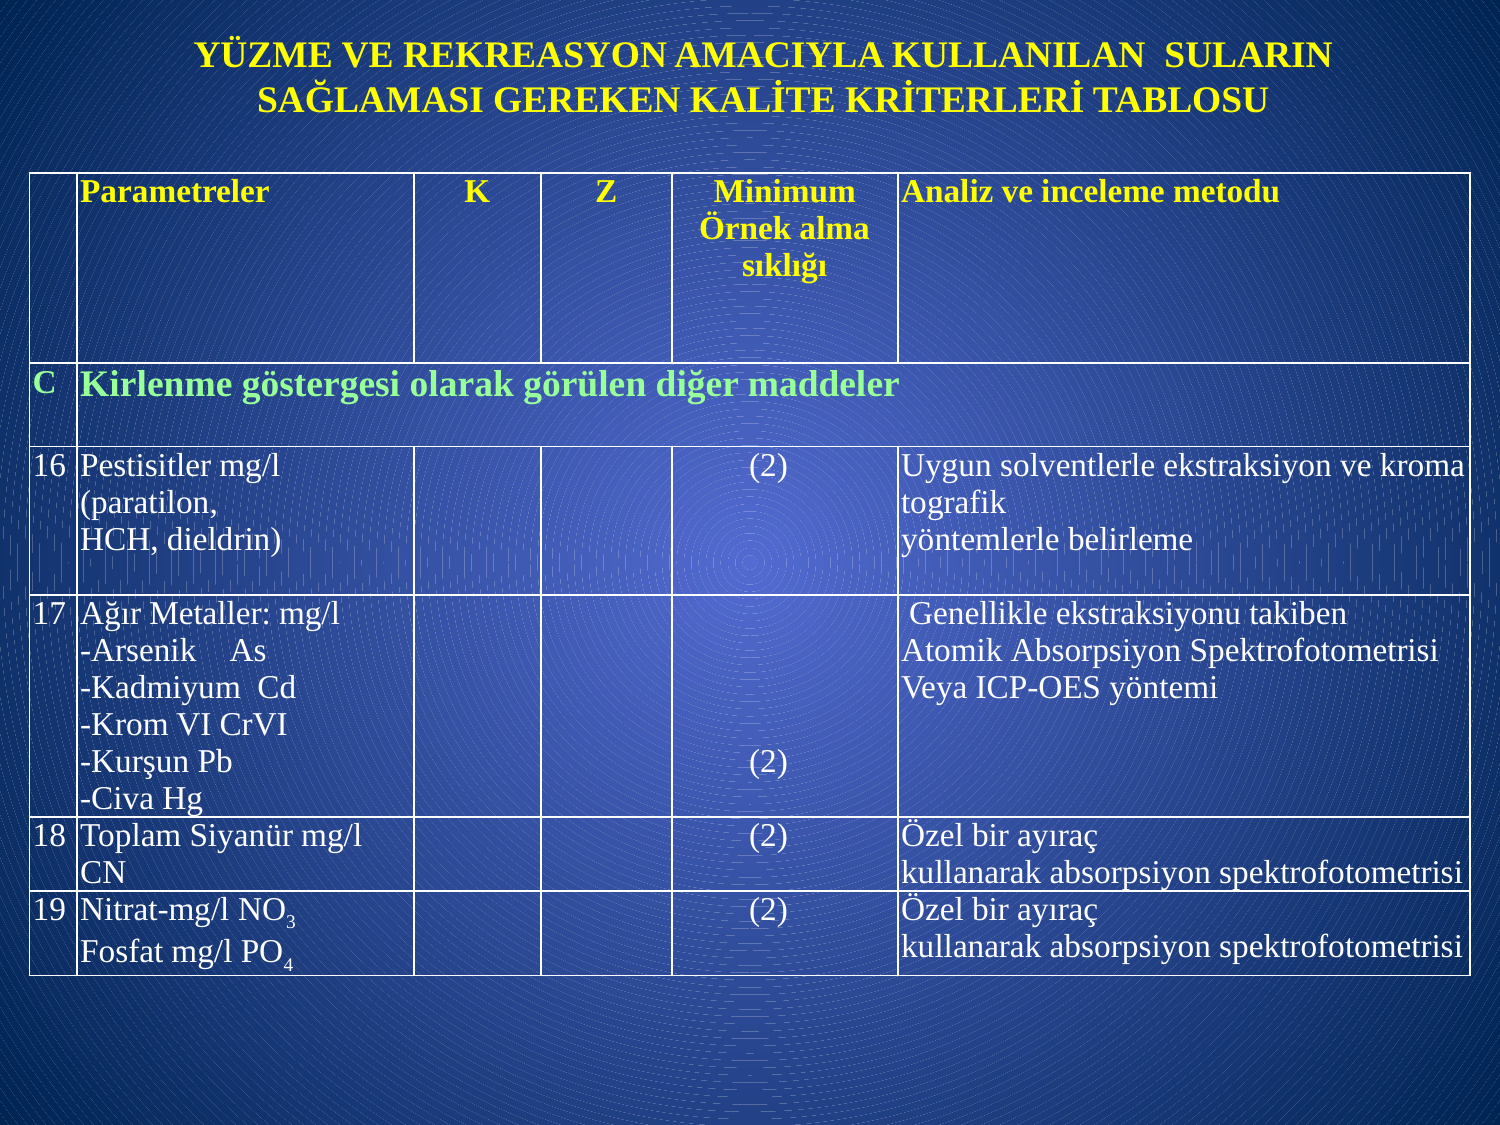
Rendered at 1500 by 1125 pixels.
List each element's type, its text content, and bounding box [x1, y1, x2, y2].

table_cell (2) [673, 818, 897, 890]
table_cell 19 [30, 892, 76, 975]
table_header Minimum Örnek alma sıklığı [673, 174, 897, 362]
table_cell Toplam Siyanür mg/l CN [78, 818, 413, 890]
table_cell [542, 818, 671, 890]
table_cell [542, 447, 671, 594]
table_header Z [542, 174, 671, 362]
title YÜZME VE REKREASYON AMACIYLA KULLANILAN SULARIN SAĞLAMASI GEREKEN KALİTE KRİTERLERİ TABLOSU [88, 0, 1439, 149]
table_cell 17 [30, 596, 76, 816]
table_cell [415, 447, 540, 594]
table_cell (2) [673, 596, 897, 816]
table_cell (2) [673, 892, 897, 975]
table_cell [542, 892, 671, 975]
table_cell [415, 596, 540, 816]
table_header K [415, 174, 540, 362]
table_header Parametreler [78, 174, 413, 362]
table_header Analiz ve inceleme metodu [899, 174, 1469, 362]
table_cell 16 [30, 447, 76, 594]
table_cell Kirlenme göstergesi olarak görülen diğer maddeler [78, 364, 1469, 446]
table_cell [415, 818, 540, 890]
table_cell C [30, 364, 76, 446]
table_cell 18 [30, 818, 76, 890]
table_cell Nitrat-mg/l NO3 Fosfat mg/l PO4 [78, 892, 413, 975]
table_cell Ağır Metaller: mg/l -Arsenik As -Kadmiyum Cd -Krom VI CrVI -Kurşun Pb -Civa Hg [78, 596, 413, 816]
table_cell [415, 892, 540, 975]
table_cell Özel bir ayıraç kullanarak absorpsiyon spektrofotometrisi [899, 892, 1469, 975]
table_cell Pestisitler mg/l (paratilon, HCH, dieldrin) [78, 447, 413, 594]
table_cell (2) [673, 447, 897, 594]
table_cell Genellikle ekstraksiyonu takiben Atomik Absorpsiyon Spektrofotometrisi Veya ICP-OES yöntemi [899, 596, 1469, 816]
table_cell Uygun solventlerle ekstraksiyon ve kromatografik yöntemlerle belirleme [899, 447, 1469, 594]
table_cell [542, 596, 671, 816]
table_cell Özel bir ayıraç kullanarak absorpsiyon spektrofotometrisi [899, 818, 1469, 890]
table_header [30, 174, 76, 362]
